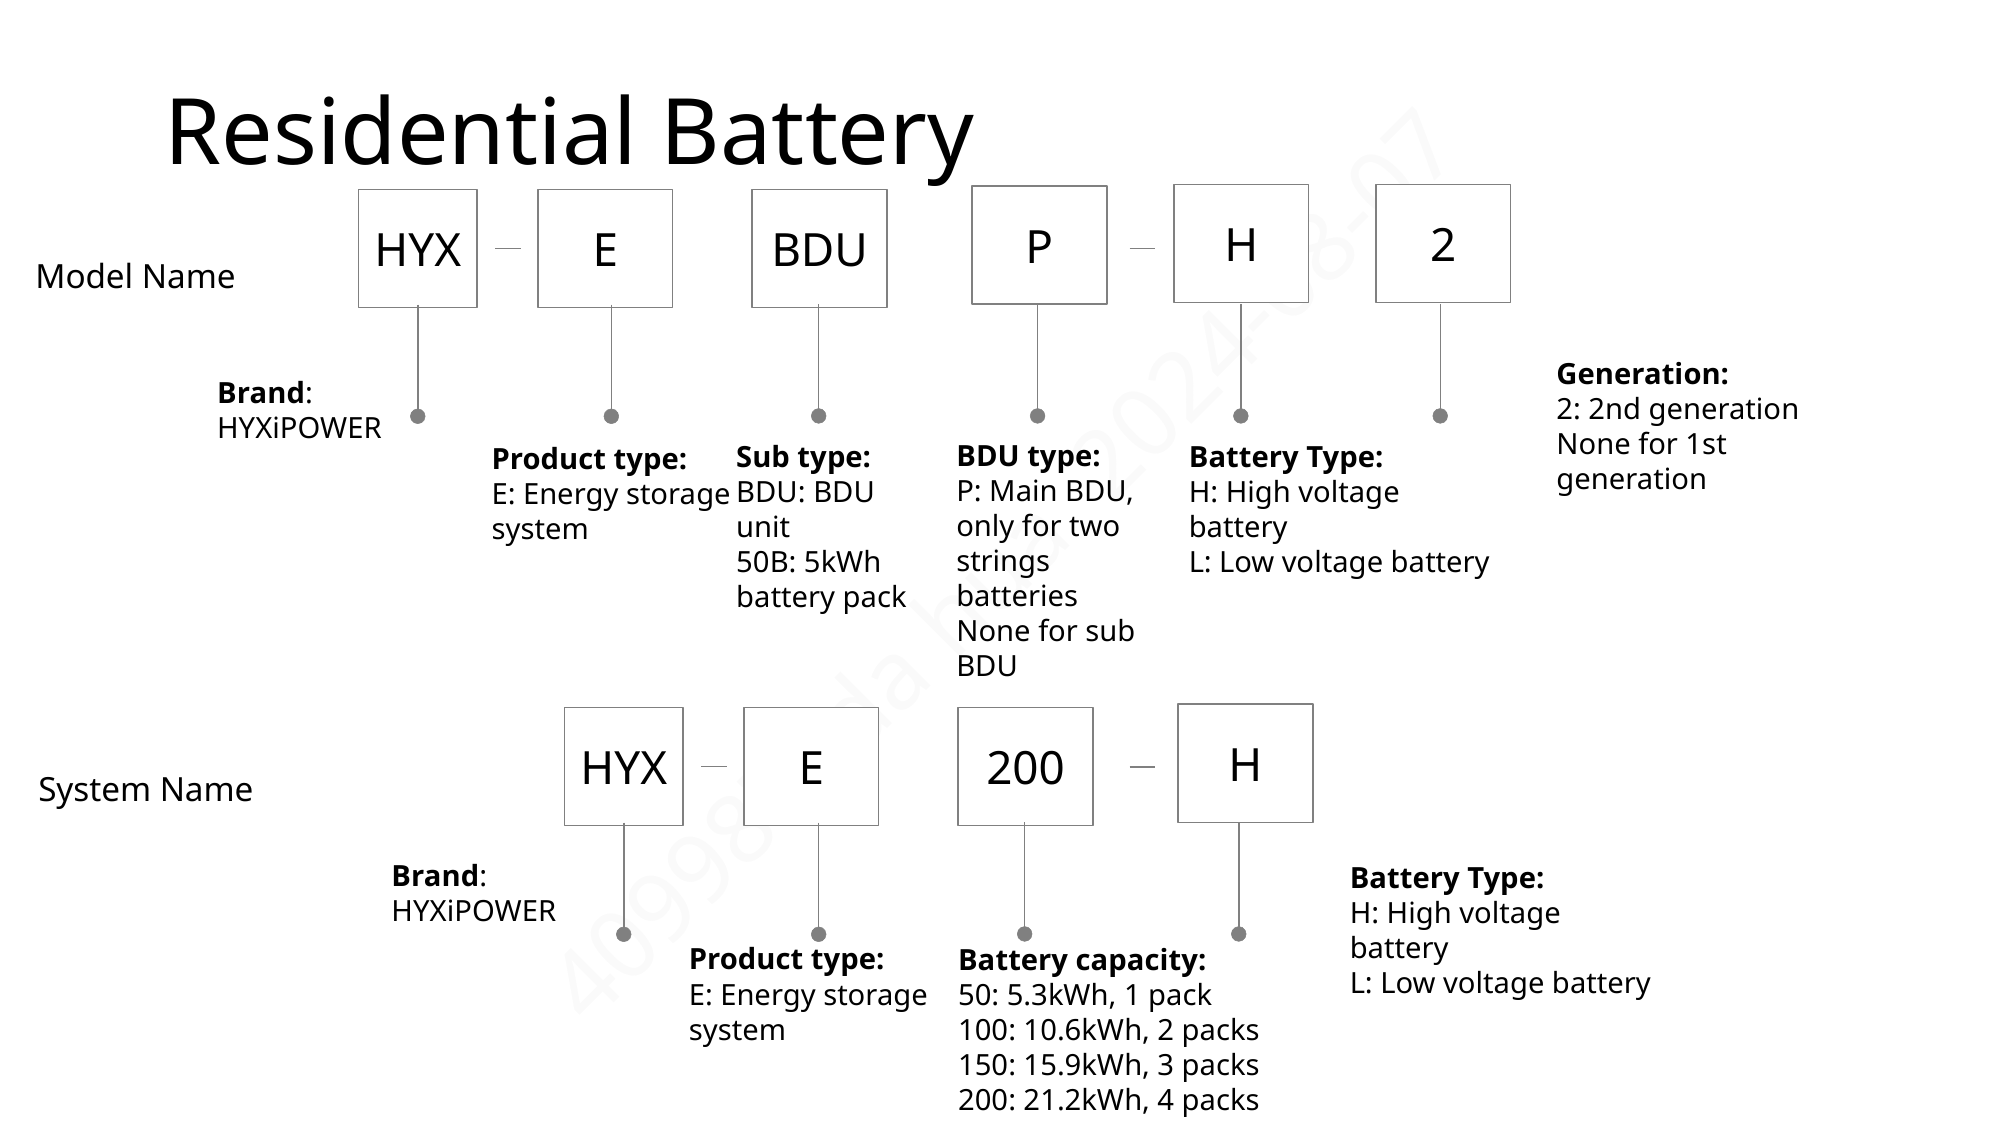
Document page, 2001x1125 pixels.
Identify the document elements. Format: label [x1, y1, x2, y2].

text_box [205, 189, 477, 450]
text_box [476, 429, 1511, 690]
title [149, 63, 2000, 206]
text_box [1335, 851, 1672, 1007]
text_box [1233, 304, 1249, 424]
text_box [537, 189, 673, 424]
text_box [674, 704, 1313, 1124]
text_box [20, 248, 251, 303]
text_box [1541, 347, 1879, 503]
text_box [752, 189, 888, 424]
text_box [23, 761, 269, 816]
text_box [1432, 304, 1448, 424]
text_box [971, 186, 1107, 424]
text_box [1375, 184, 1511, 303]
text_box [1173, 184, 1309, 303]
text_box [380, 851, 588, 934]
text_box [564, 707, 683, 942]
